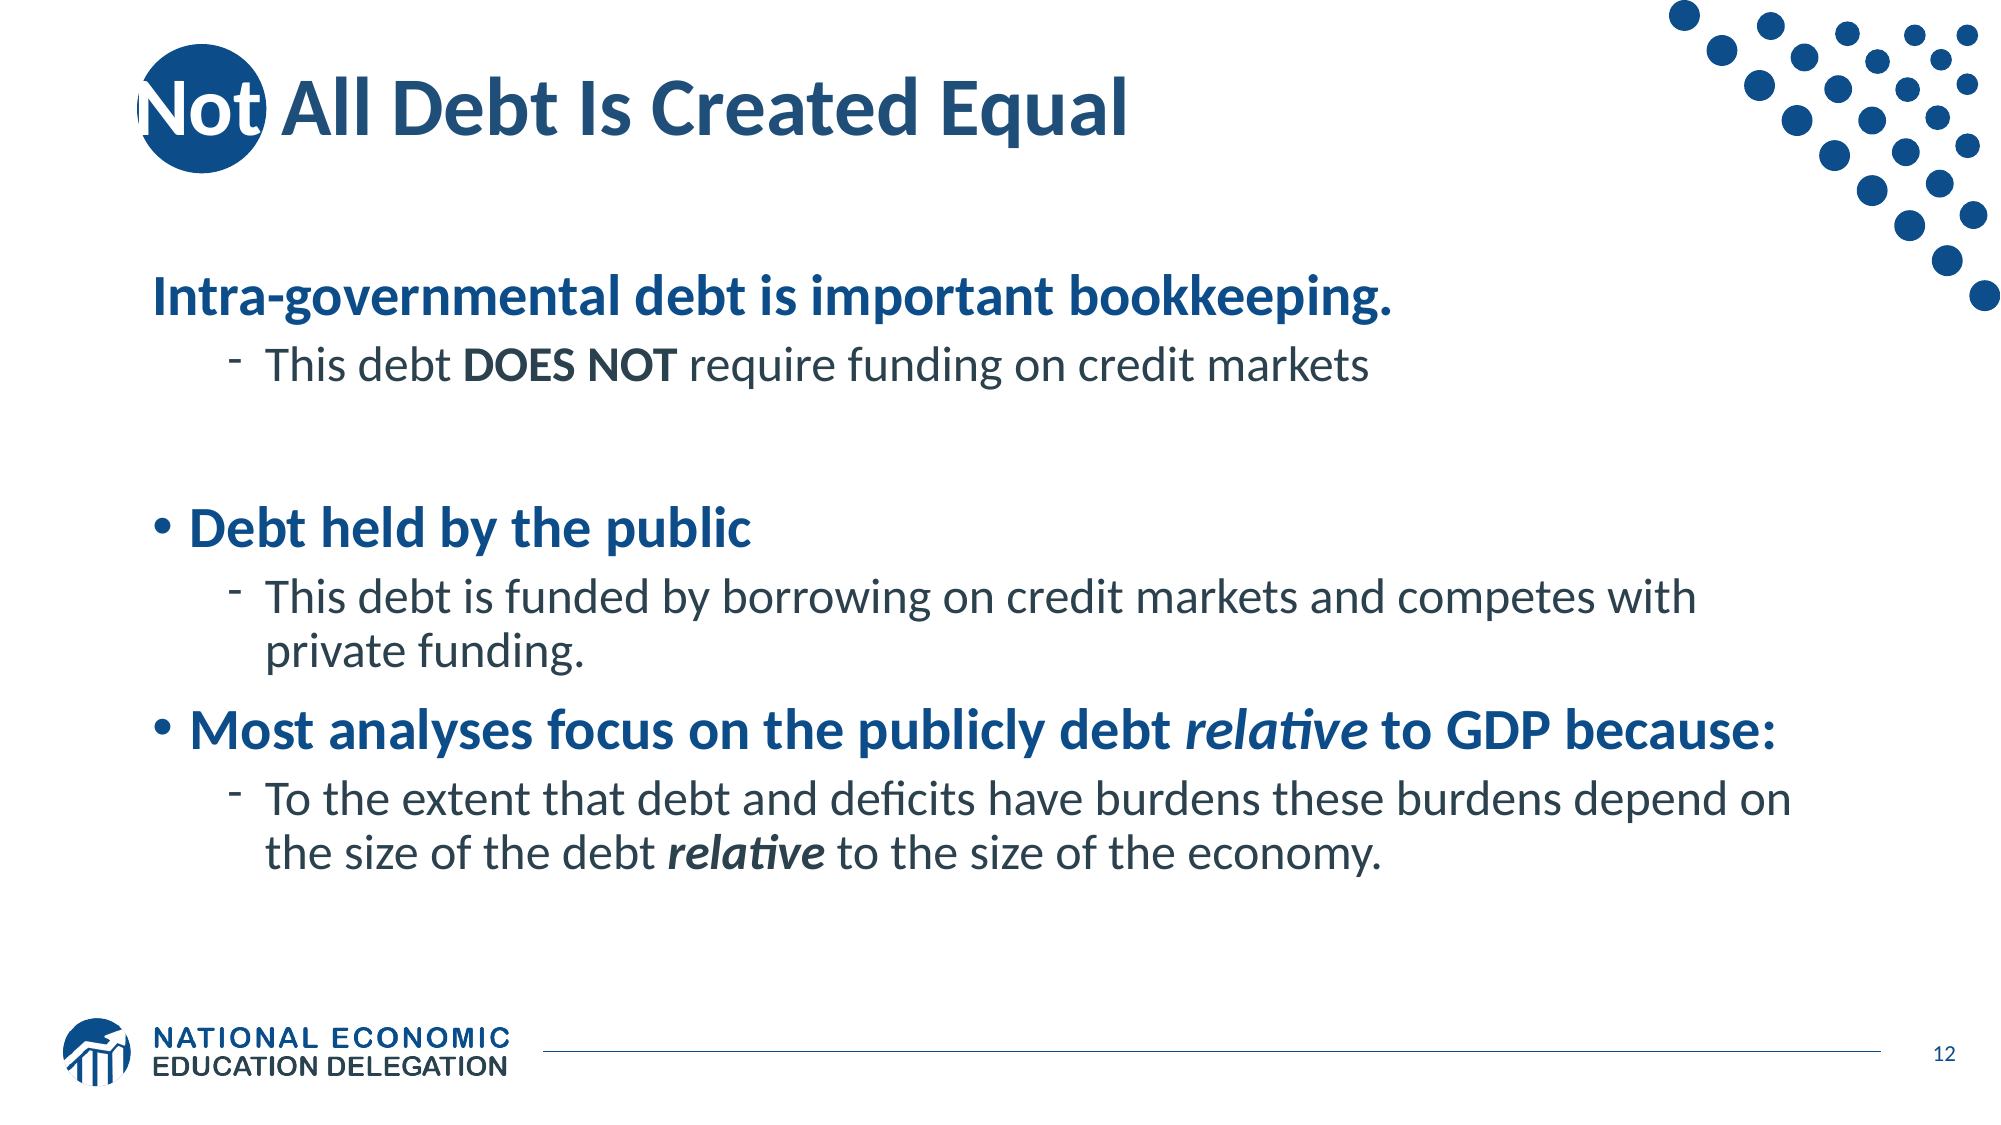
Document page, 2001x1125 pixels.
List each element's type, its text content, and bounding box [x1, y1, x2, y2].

picture [55, 1013, 520, 1091]
list Intra-governmental debt is important bookkeeping. This debt DOES NOT require funding on credit markets Debt held by the public This debt is funded by borrowing on credit markets and competes with private funding. Most analyses focus on the publicly debt relative to GDP because: To the extent that debt and deficits have burdens these burdens depend on the size of the debt relative to the size of the economy. [137, 257, 1863, 972]
title Not All Debt Is Created Equal [119, 0, 1845, 218]
slide_number 12 [1521, 1022, 1972, 1082]
